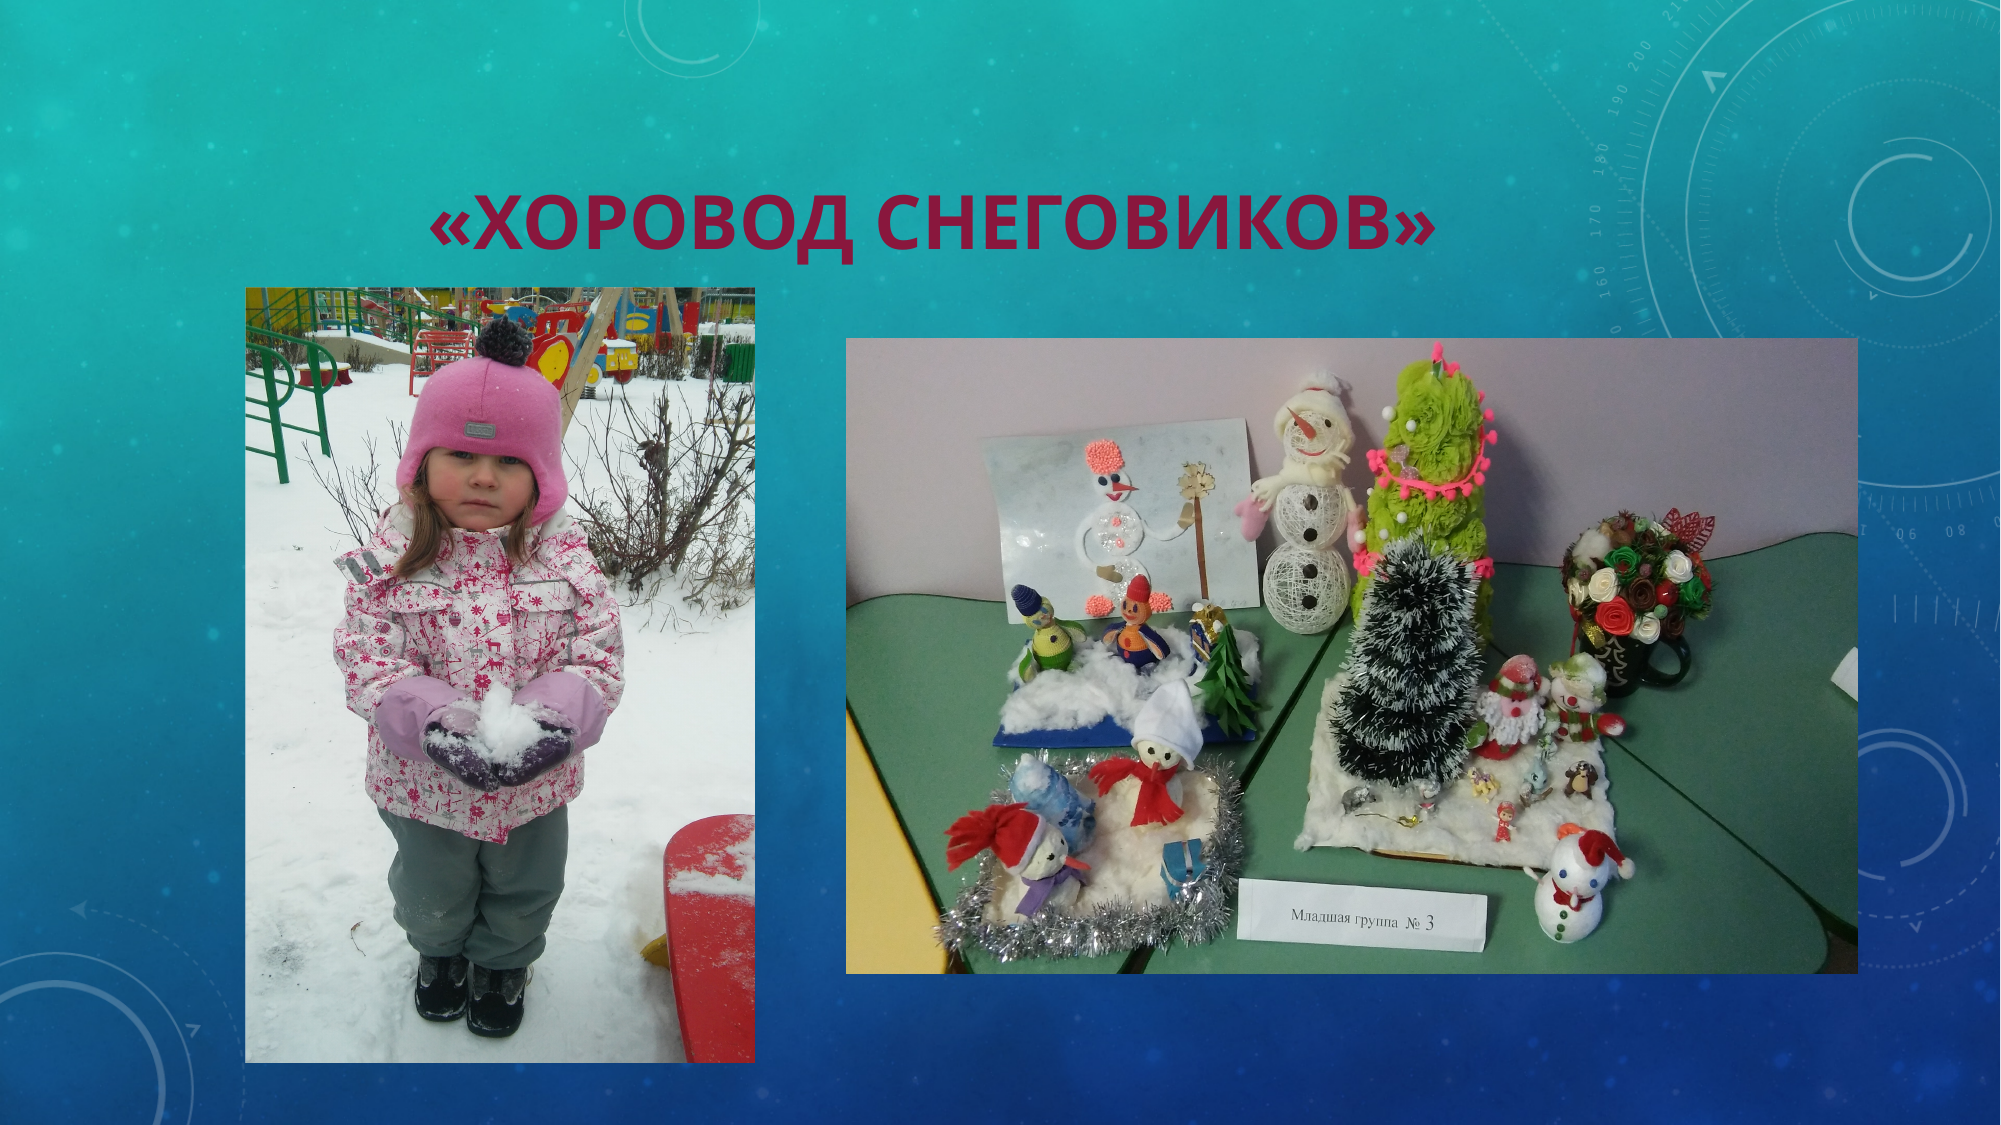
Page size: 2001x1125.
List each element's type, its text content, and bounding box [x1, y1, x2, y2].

title «Хоровод снеговиков» [112, 99, 1775, 339]
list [112, 420, 840, 930]
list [846, 338, 1858, 974]
picture [0, 0, 2001, 1125]
